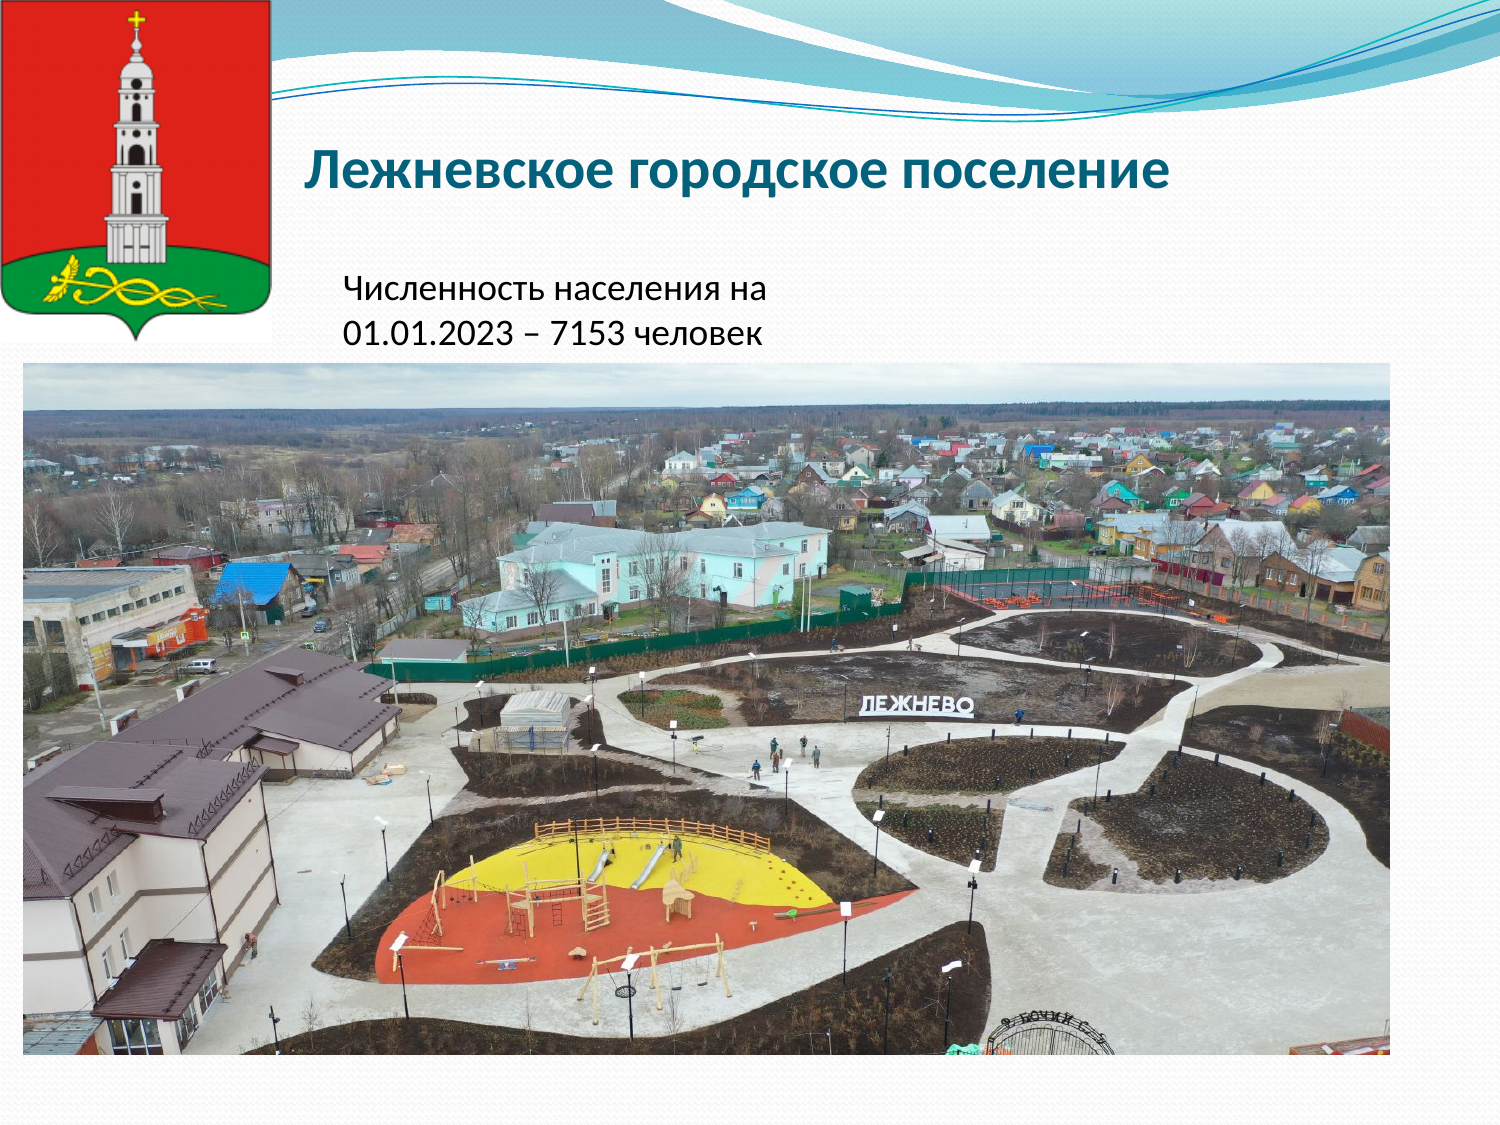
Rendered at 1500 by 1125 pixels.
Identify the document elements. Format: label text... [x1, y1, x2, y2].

text_box Численность населения на 01.01.2023 – 7153 человек [328, 210, 837, 361]
title Лежневское городское поселение [304, 58, 1364, 201]
picture [23, 362, 1390, 1055]
picture [0, 0, 273, 343]
